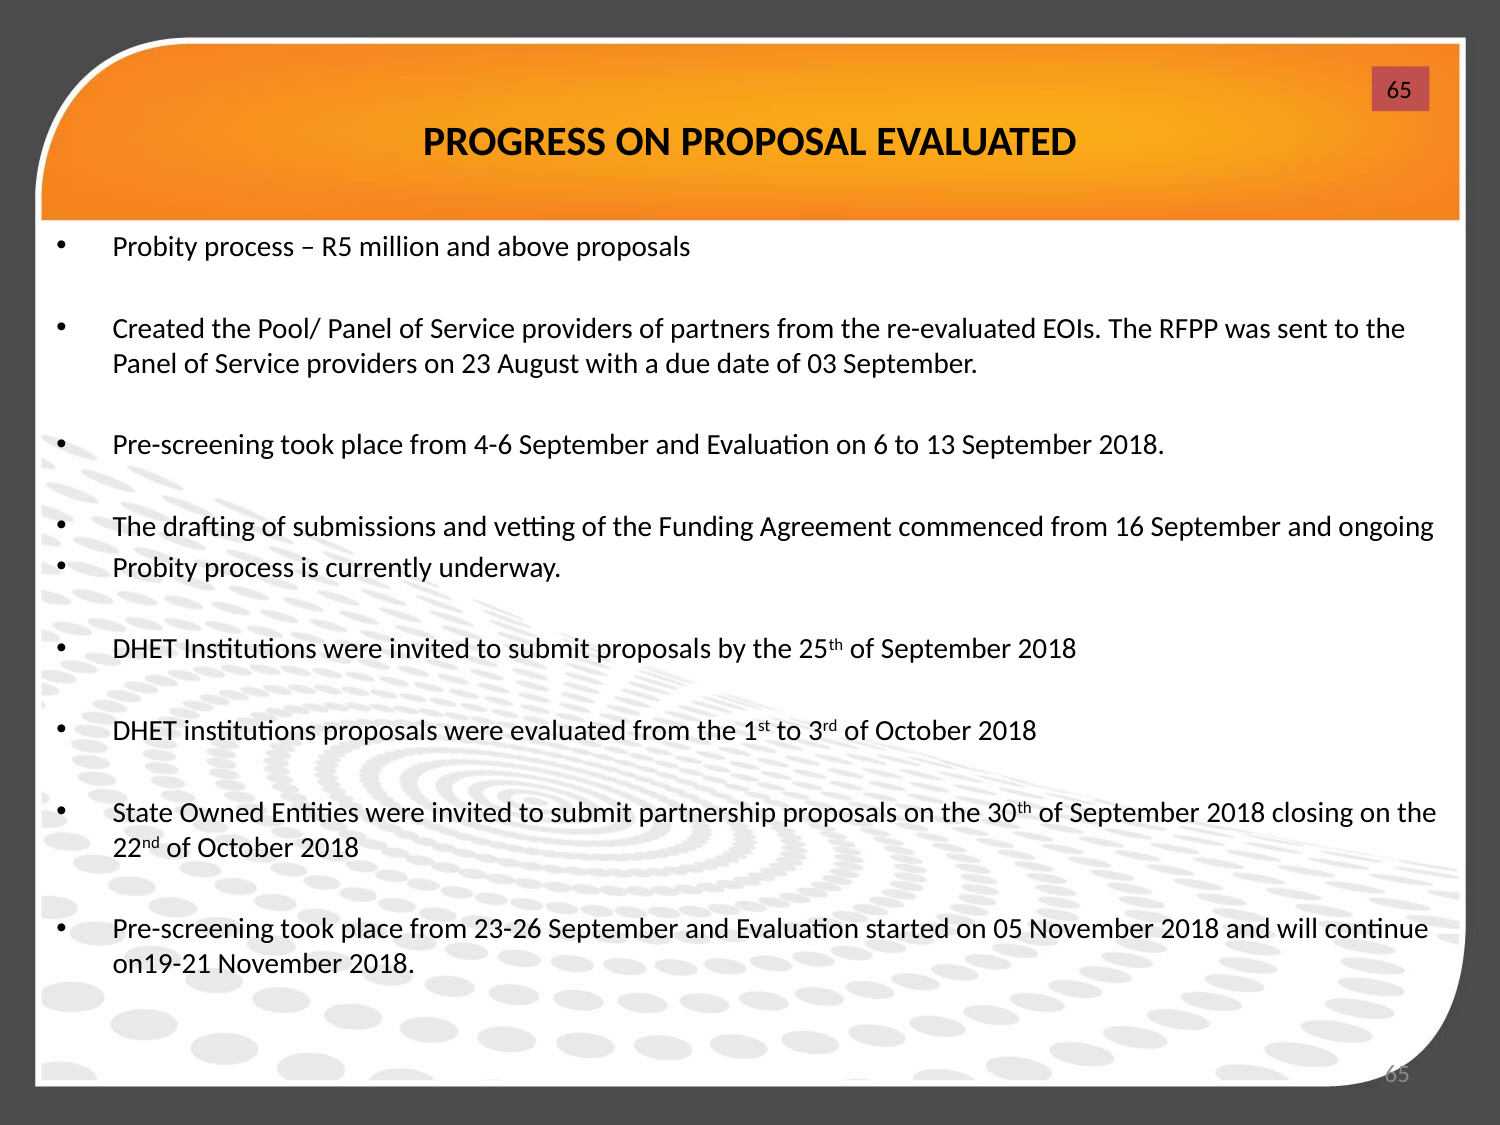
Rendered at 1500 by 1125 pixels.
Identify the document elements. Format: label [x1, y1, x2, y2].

slide_number [1074, 1042, 1425, 1103]
picture [0, 0, 1500, 1125]
text_box [1371, 66, 1430, 112]
title [74, 44, 1426, 219]
list [41, 219, 1460, 1098]
